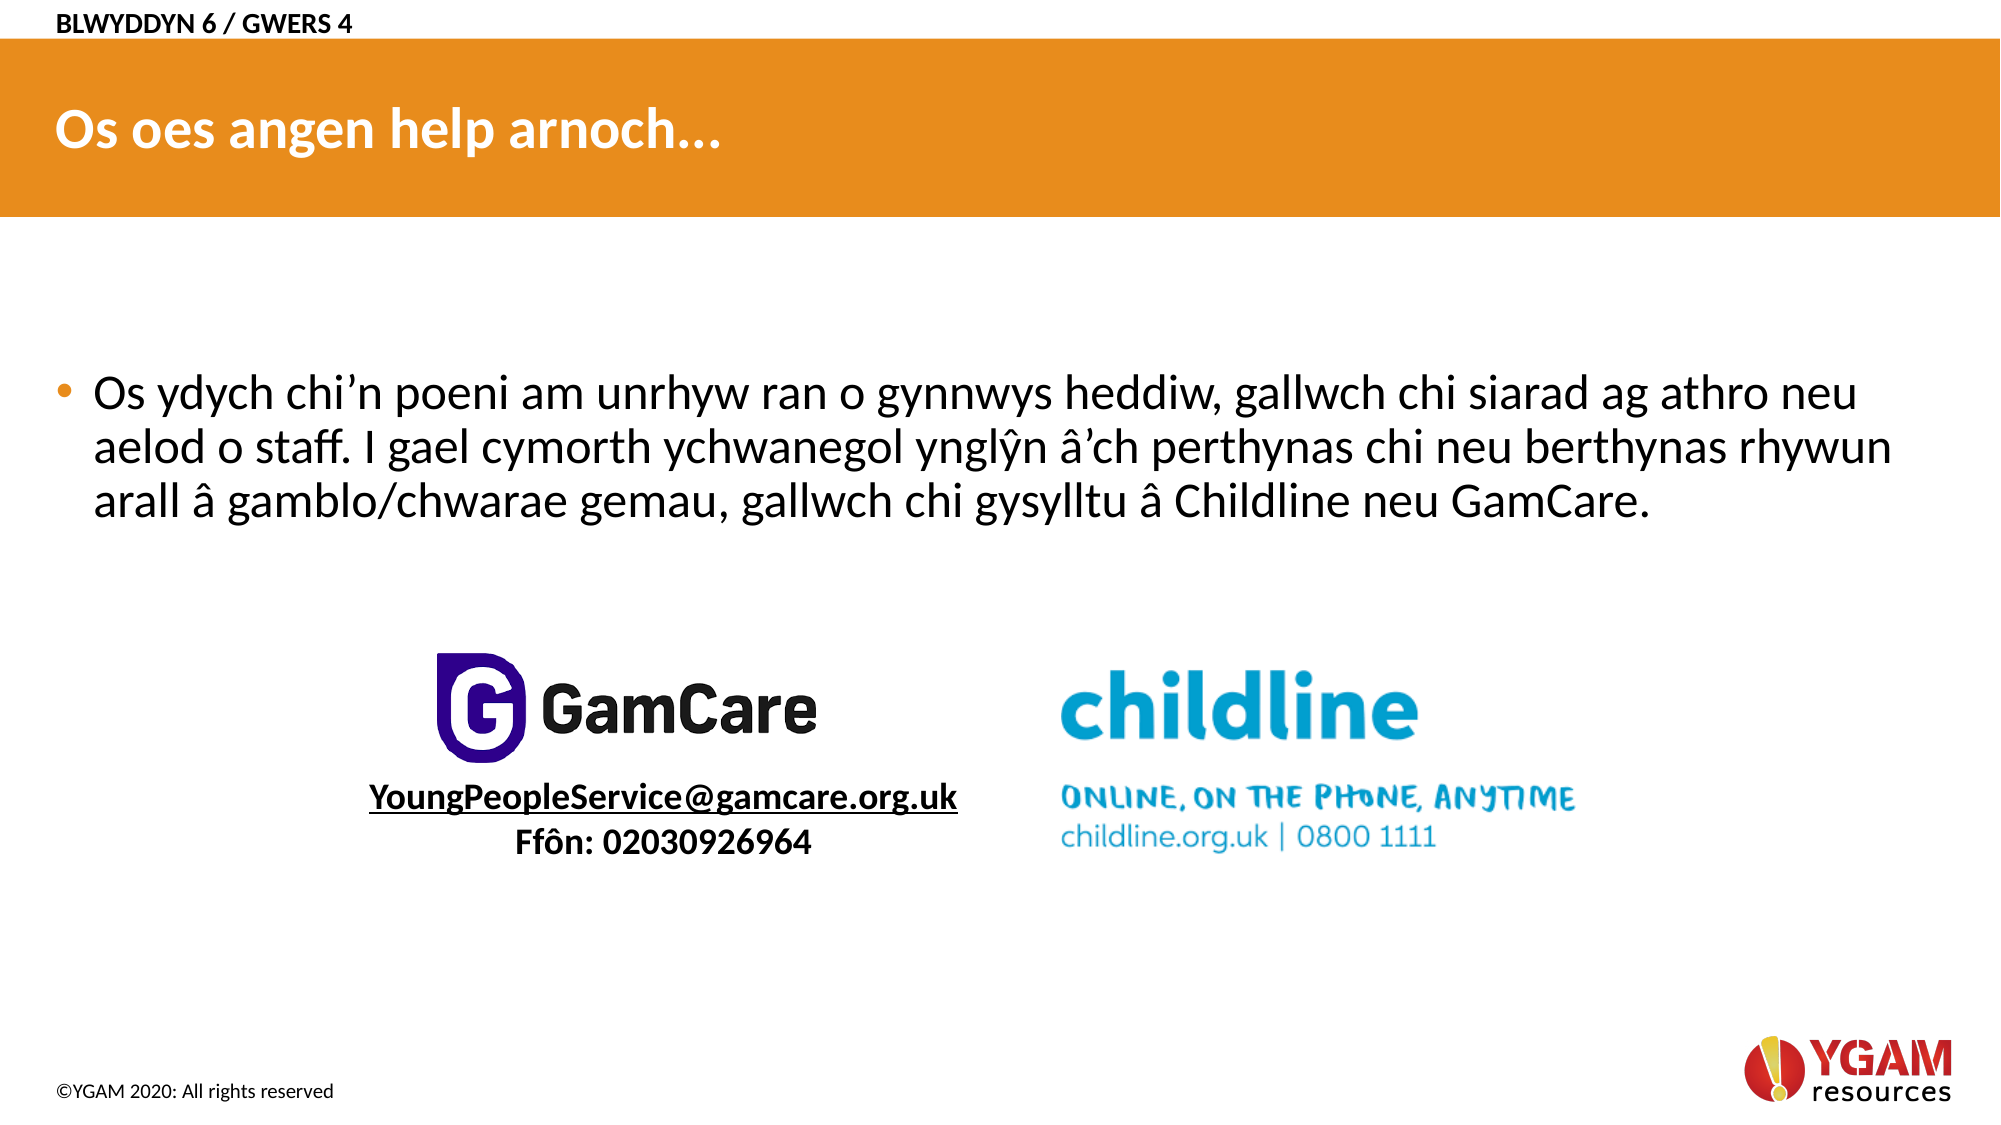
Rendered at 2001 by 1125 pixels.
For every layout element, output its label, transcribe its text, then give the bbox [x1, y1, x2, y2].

picture [1061, 669, 1576, 855]
text_box YoungPeopleService@gamcare.org.uk Ffôn: 02030926964 [353, 719, 974, 870]
list Os ydych chi’n poeni am unrhyw ran o gynnwys heddiw, gallwch chi siarad ag athro neu aelod o staff. I gael cymorth ychwanegol ynglŷn â’ch perthynas chi neu berthynas rhywun arall â gamblo/chwarae gemau, gallwch chi gysylltu â Childline neu GamCare. [40, 358, 1956, 1014]
list BLWYDDYN 6 / GWERS 4 [40, 0, 920, 57]
title Os oes angen help arnoch... [40, 40, 1956, 219]
picture [1739, 1033, 1956, 1108]
picture [437, 653, 816, 763]
